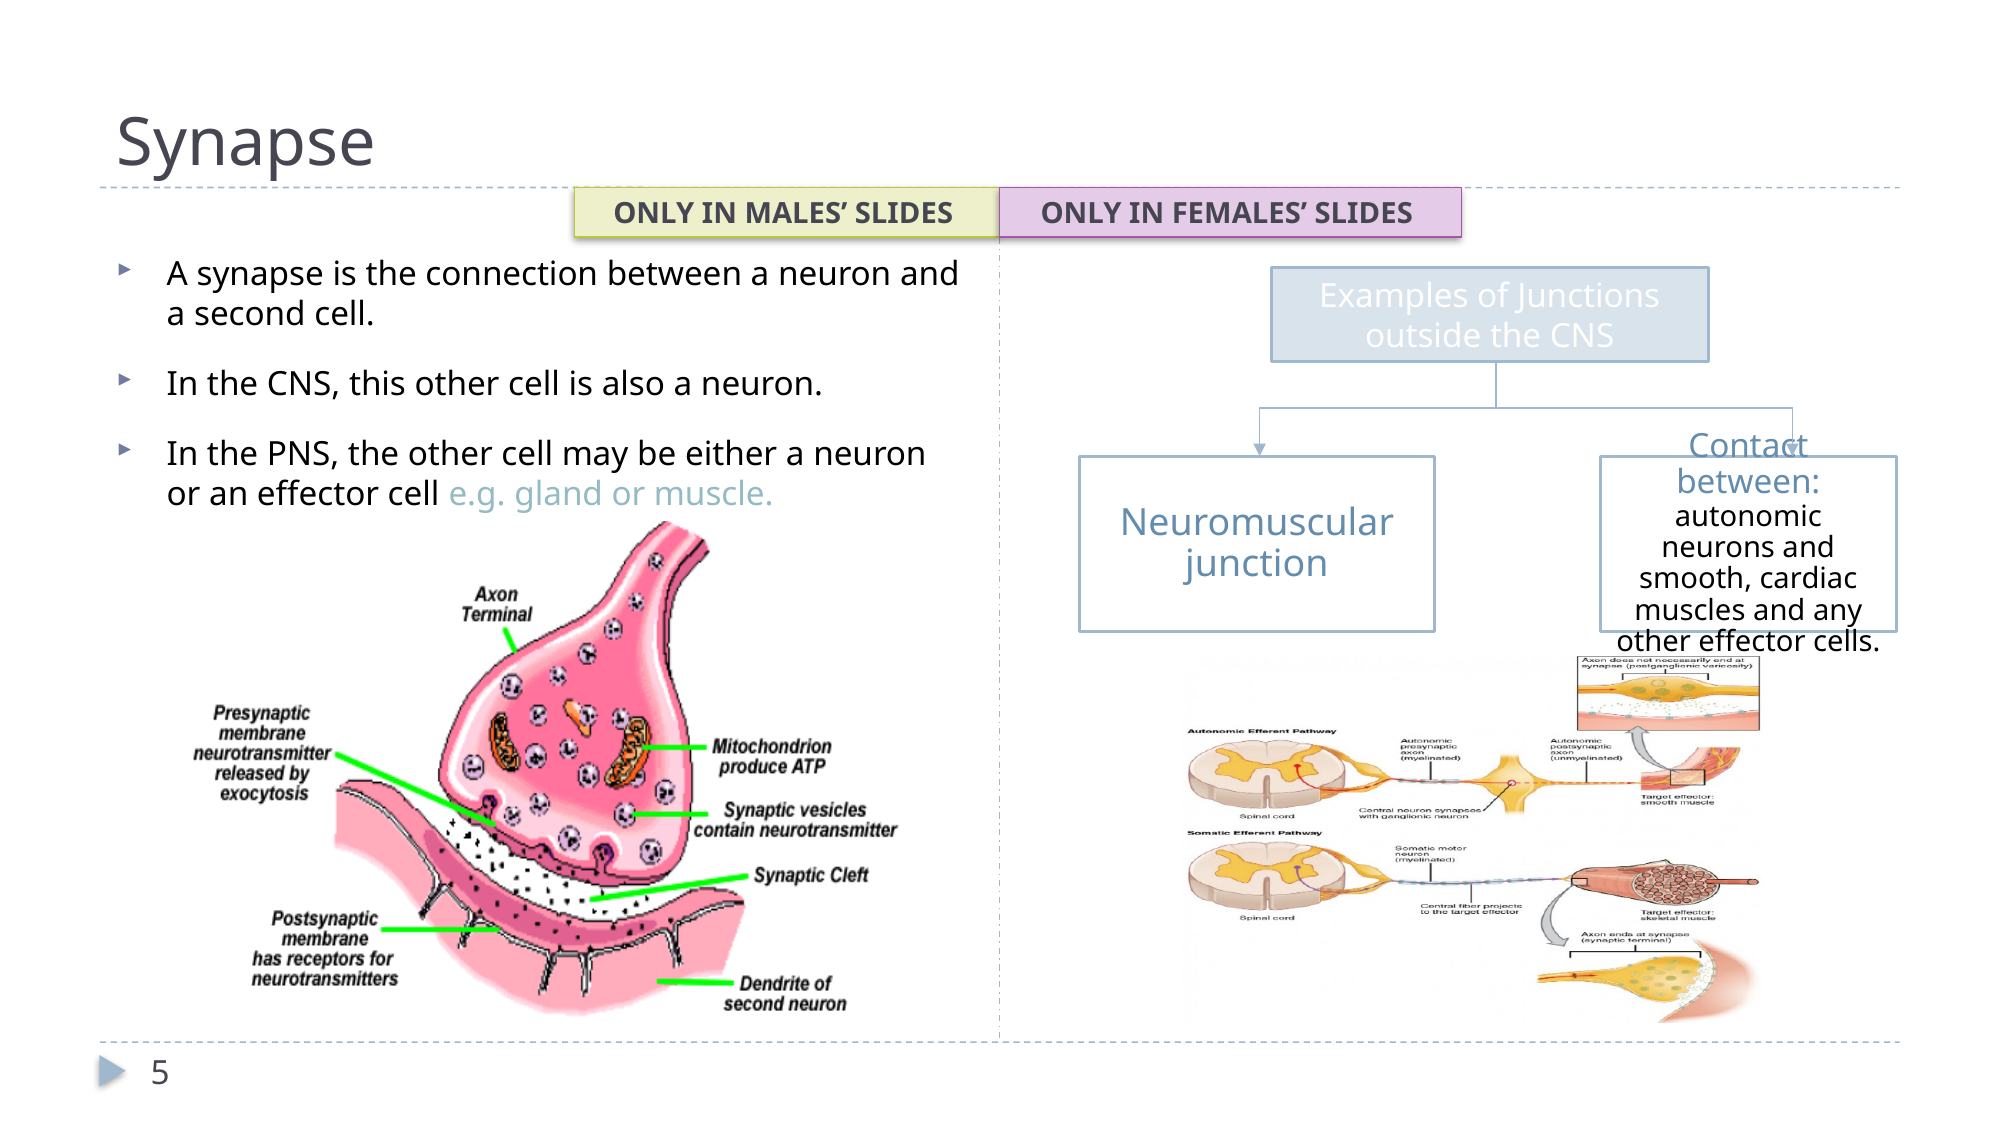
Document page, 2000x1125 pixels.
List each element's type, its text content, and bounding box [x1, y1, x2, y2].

text_box Contact between: autonomic neurons and smooth, cardiac muscles and any other effector cells. [1599, 455, 1898, 633]
text_box ONLY IN MALES’ SLIDES [574, 187, 997, 238]
text_box Examples of Junctions outside the CNS [1270, 266, 1710, 363]
picture [183, 520, 901, 1021]
text_box ONLY IN FEMALES’ SLIDES [1001, 187, 1462, 238]
list A synapse is the connection between a neuron and a second cell. In the CNS, this other cell is also a neuron. In the PNS, the other cell may be either a neuron or an effector cell e.g. gland or muscle. [99, 244, 984, 999]
title Synapse [99, 37, 1897, 188]
picture [1169, 656, 1793, 1023]
text_box Neuromuscular junction [1078, 455, 1436, 633]
slide_number 5 [133, 1042, 568, 1103]
